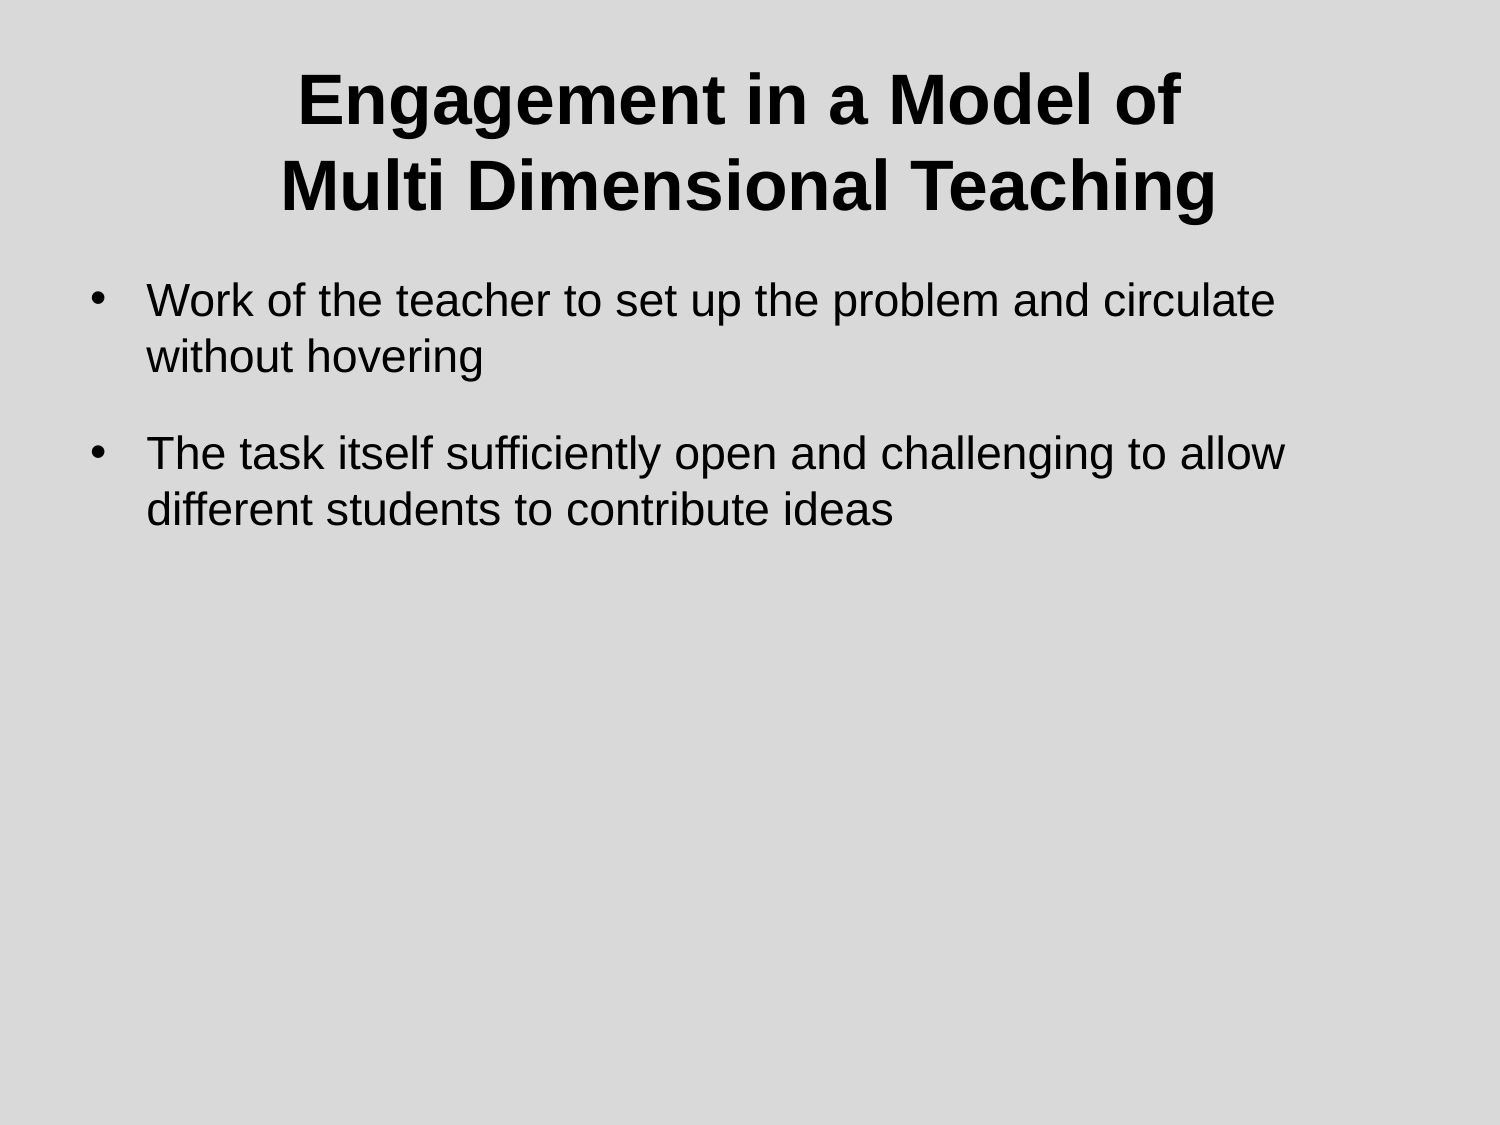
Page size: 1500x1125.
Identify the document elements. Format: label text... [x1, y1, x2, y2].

title Engagement in a Model of Multi Dimensional Teaching [75, 45, 1425, 233]
list Work of the teacher to set up the problem and circulate without hovering The task itself sufficiently open and challenging to allow different students to contribute ideas Multidimensionality—differing ways to question, to draw diagrams, make conjectures, work mathematically—to be successful Request to deal with real world object or idea High levels of communication amongst students who support each other in questions and explanations. [75, 262, 1425, 1005]
